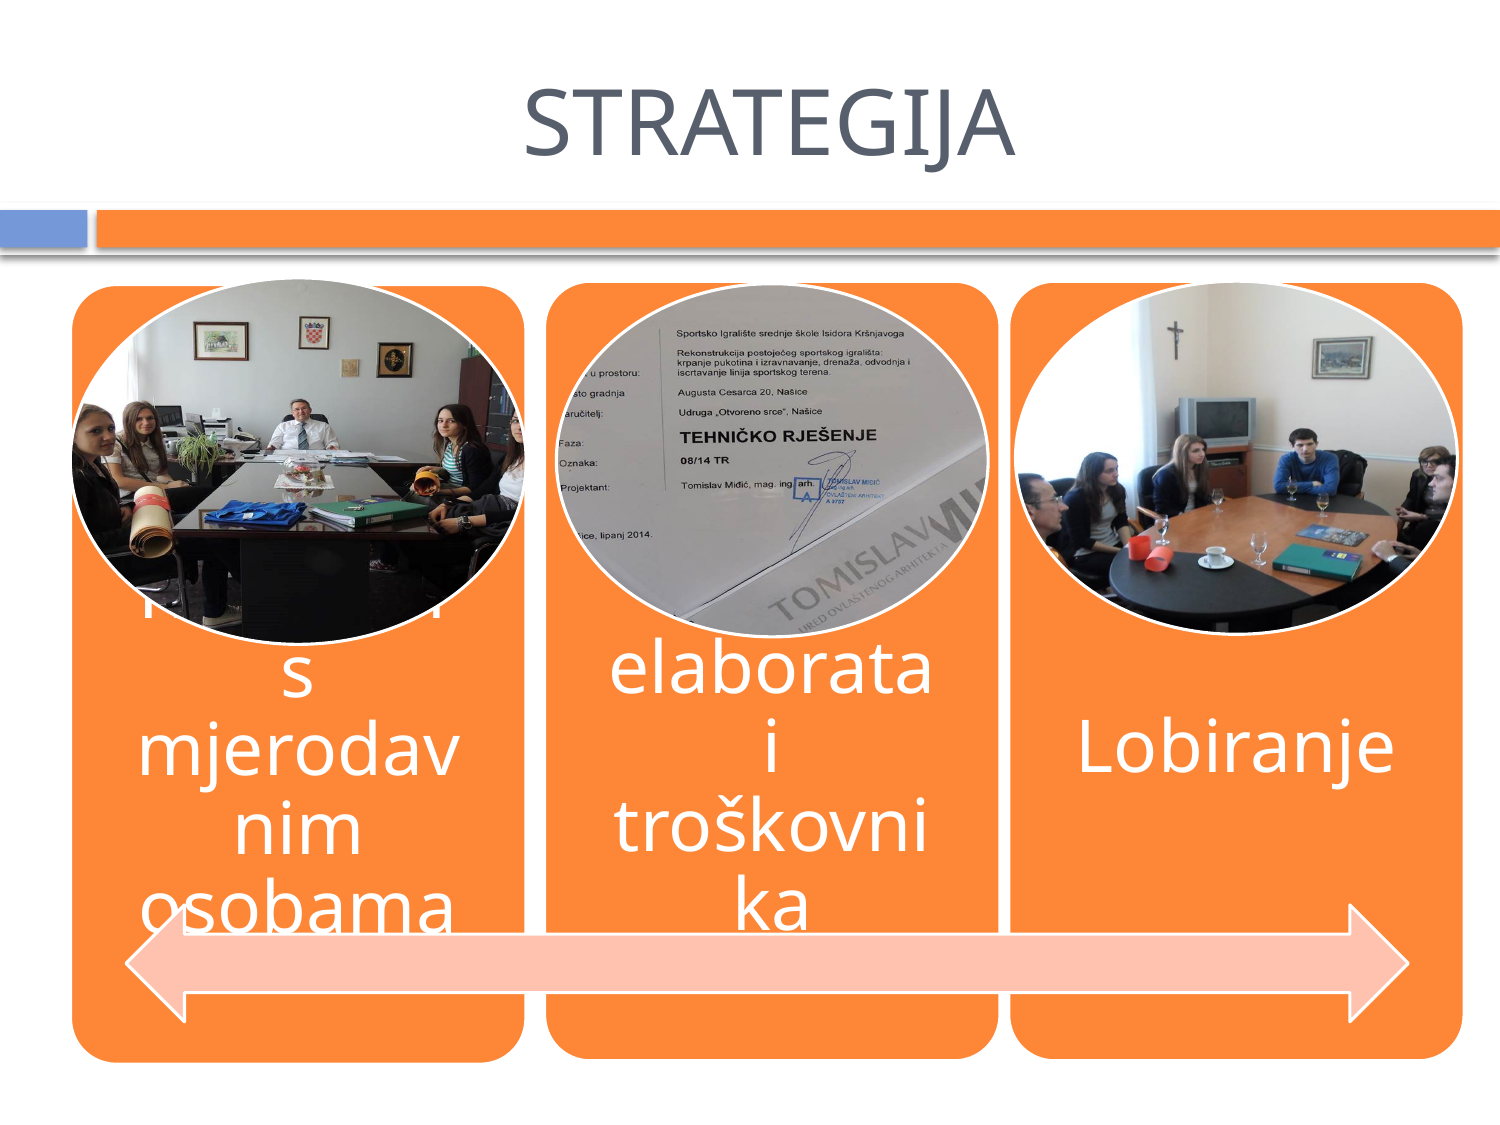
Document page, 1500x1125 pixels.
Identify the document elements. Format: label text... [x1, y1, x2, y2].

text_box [70, 280, 1465, 1062]
title STRATEGIJA [100, 37, 1438, 200]
